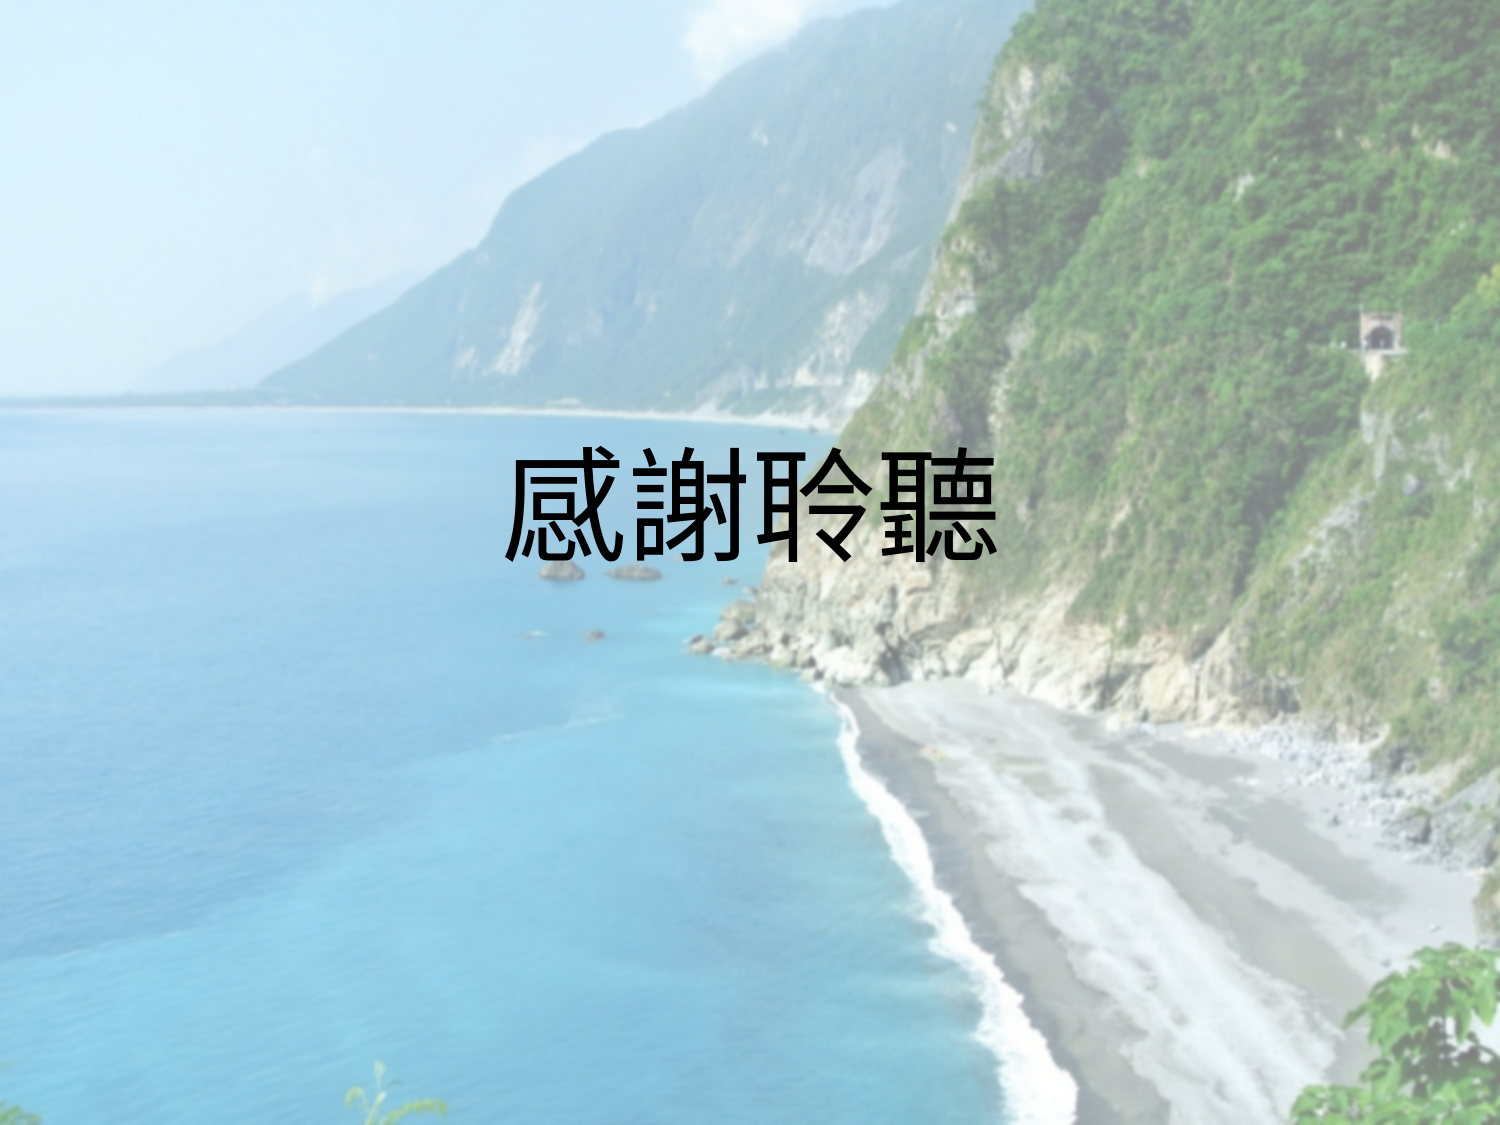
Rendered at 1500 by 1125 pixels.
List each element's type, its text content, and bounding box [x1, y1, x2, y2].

title 感謝聆聽 [76, 408, 1427, 597]
